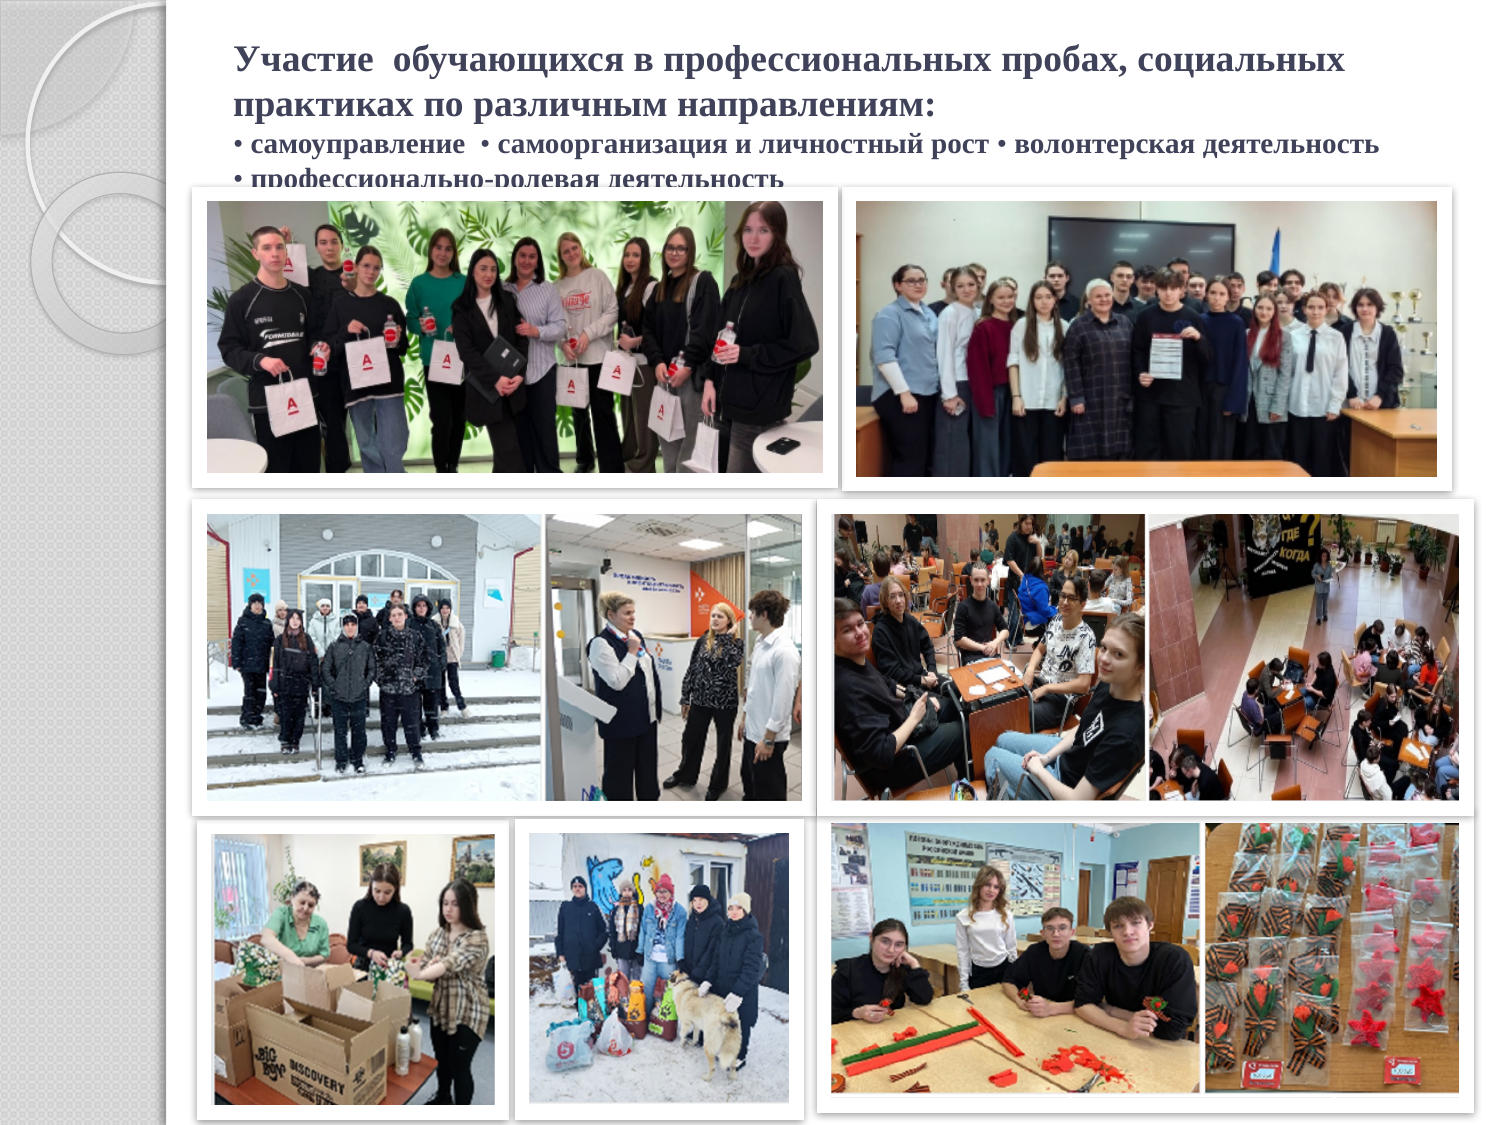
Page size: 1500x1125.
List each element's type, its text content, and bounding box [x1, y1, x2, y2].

picture [856, 200, 1438, 478]
picture [206, 200, 824, 474]
picture [210, 833, 495, 1106]
picture [830, 513, 1460, 802]
picture [206, 513, 802, 802]
title Участие обучающихся в профессиональных пробах, социальных практиках по различным направлениям: • самоуправление • самоорганизация и личностный рост • волонтерская деятельность • профессионально-ролевая деятельность [218, 30, 1437, 185]
picture [529, 832, 790, 1106]
picture [830, 822, 1460, 1099]
